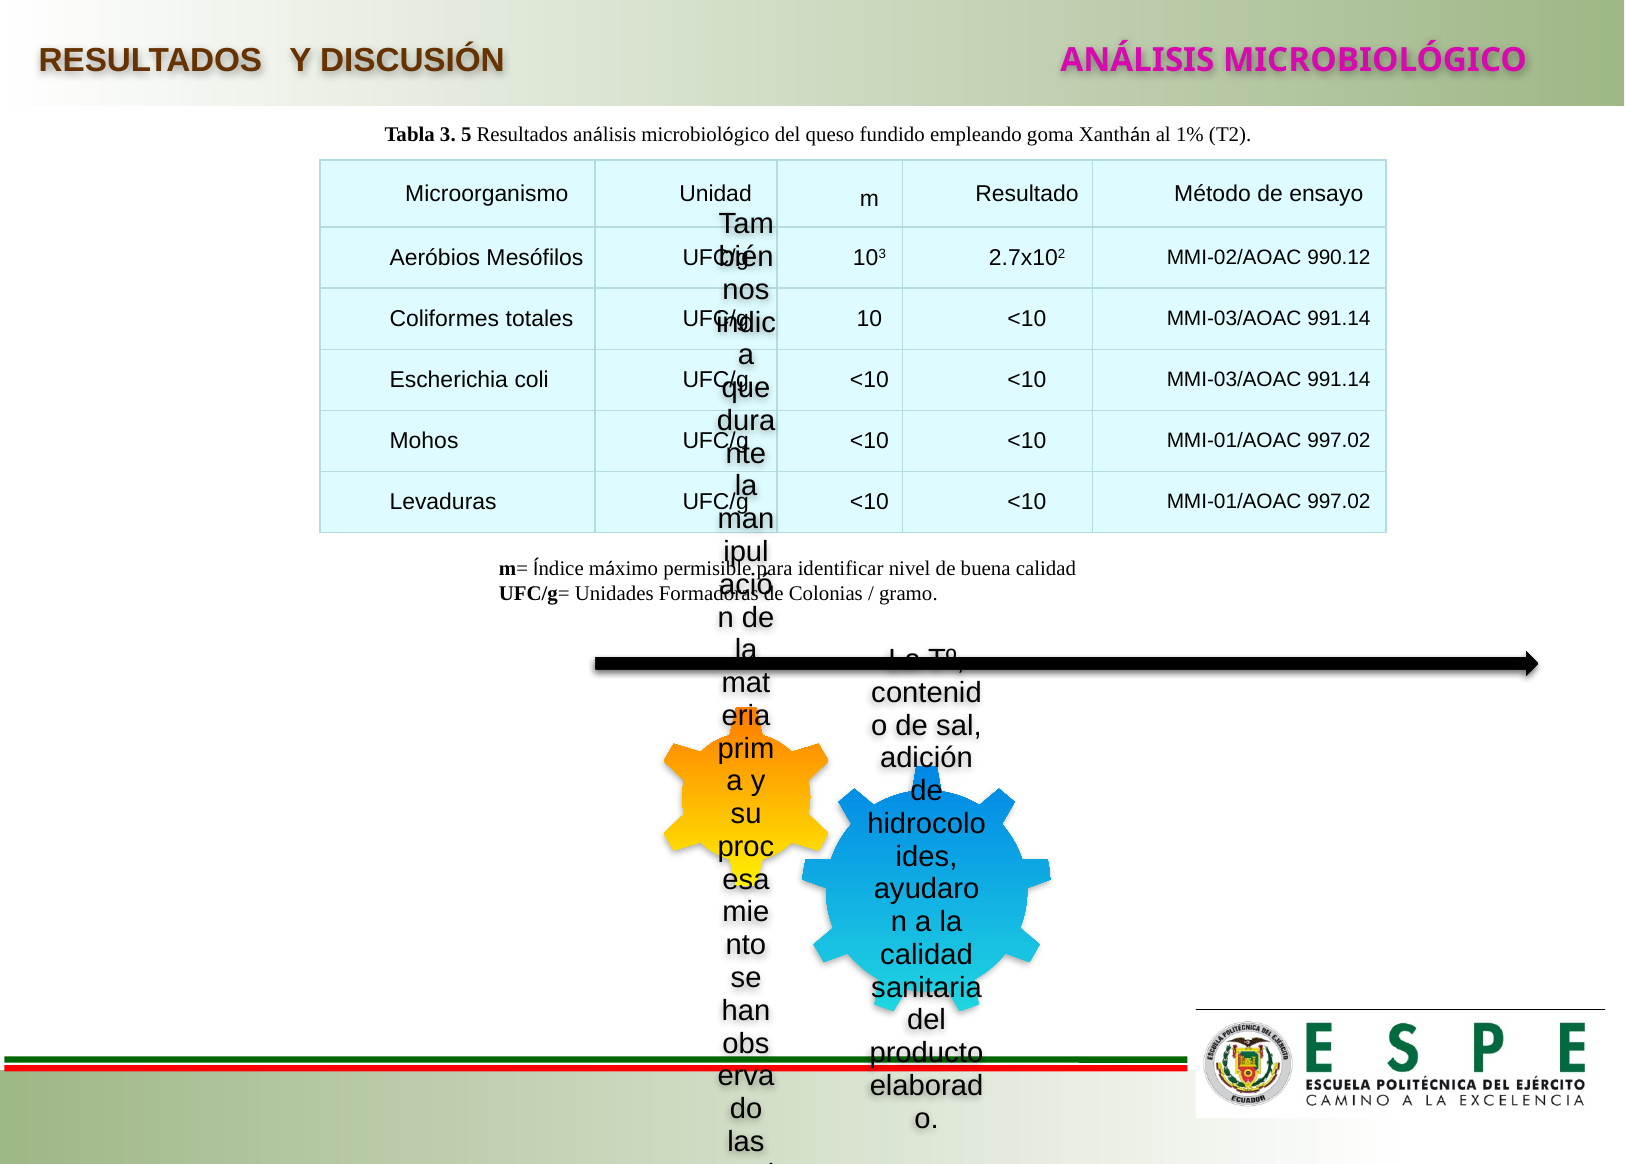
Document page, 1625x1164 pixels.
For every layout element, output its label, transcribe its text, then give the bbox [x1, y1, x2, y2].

table_cell <10 [903, 411, 1092, 471]
table_header Método de ensayo [1093, 161, 1385, 226]
table_cell UFC/g [596, 228, 776, 287]
table_cell <10 [778, 411, 902, 471]
table_cell MMI-01/AOAC 997.02 [1093, 472, 1385, 532]
table_cell <10 [778, 350, 902, 410]
table_header Unidad [596, 161, 776, 226]
text_box m= Índice máximo permisible para identificar nivel de buena calidad UFC/g= Unidades Formadoras de Colonias / gramo. [483, 546, 1152, 603]
table_cell <10 [903, 472, 1092, 532]
table_cell UFC/g [596, 289, 776, 349]
table_cell MMI-01/AOAC 997.02 [1093, 411, 1385, 471]
table_cell UFC/g [596, 350, 776, 410]
table_cell MMI-03/AOAC 991.14 [1093, 350, 1385, 410]
table_cell MMI-02/AOAC 990.12 [1093, 228, 1385, 287]
table_cell UFC/g [596, 411, 776, 471]
table_cell Escherichia coli [321, 350, 594, 410]
table_cell <10 [903, 350, 1092, 410]
table_header Resultado [903, 161, 1092, 226]
table_cell <10 [903, 289, 1092, 349]
text_box RESULTADOS Y DISCUSIÓN ANÁLISIS MICROBIOLÓGICO [38, 30, 1598, 79]
table_cell Coliformes totales [321, 289, 594, 349]
table_header m [778, 161, 902, 226]
table_cell MMI-03/AOAC 991.14 [1093, 289, 1385, 349]
table_cell Levaduras [321, 472, 594, 532]
text_box Tabla 3. 5 Resultados análisis microbiológico del queso fundido empleando goma Xanthán al 1% (T2). [190, 113, 1445, 154]
table_cell 103 [778, 228, 902, 287]
table_cell 2.7x102 [903, 228, 1092, 287]
table_cell 10 [778, 289, 902, 349]
table_cell Mohos [321, 411, 594, 471]
table_cell UFC/g [596, 472, 776, 532]
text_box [108, 604, 1539, 1063]
table_cell <10 [778, 472, 902, 532]
table_cell Aeróbios Mesófilos [321, 228, 594, 287]
table_header Microorganismo [321, 161, 594, 226]
picture [1195, 1009, 1606, 1118]
